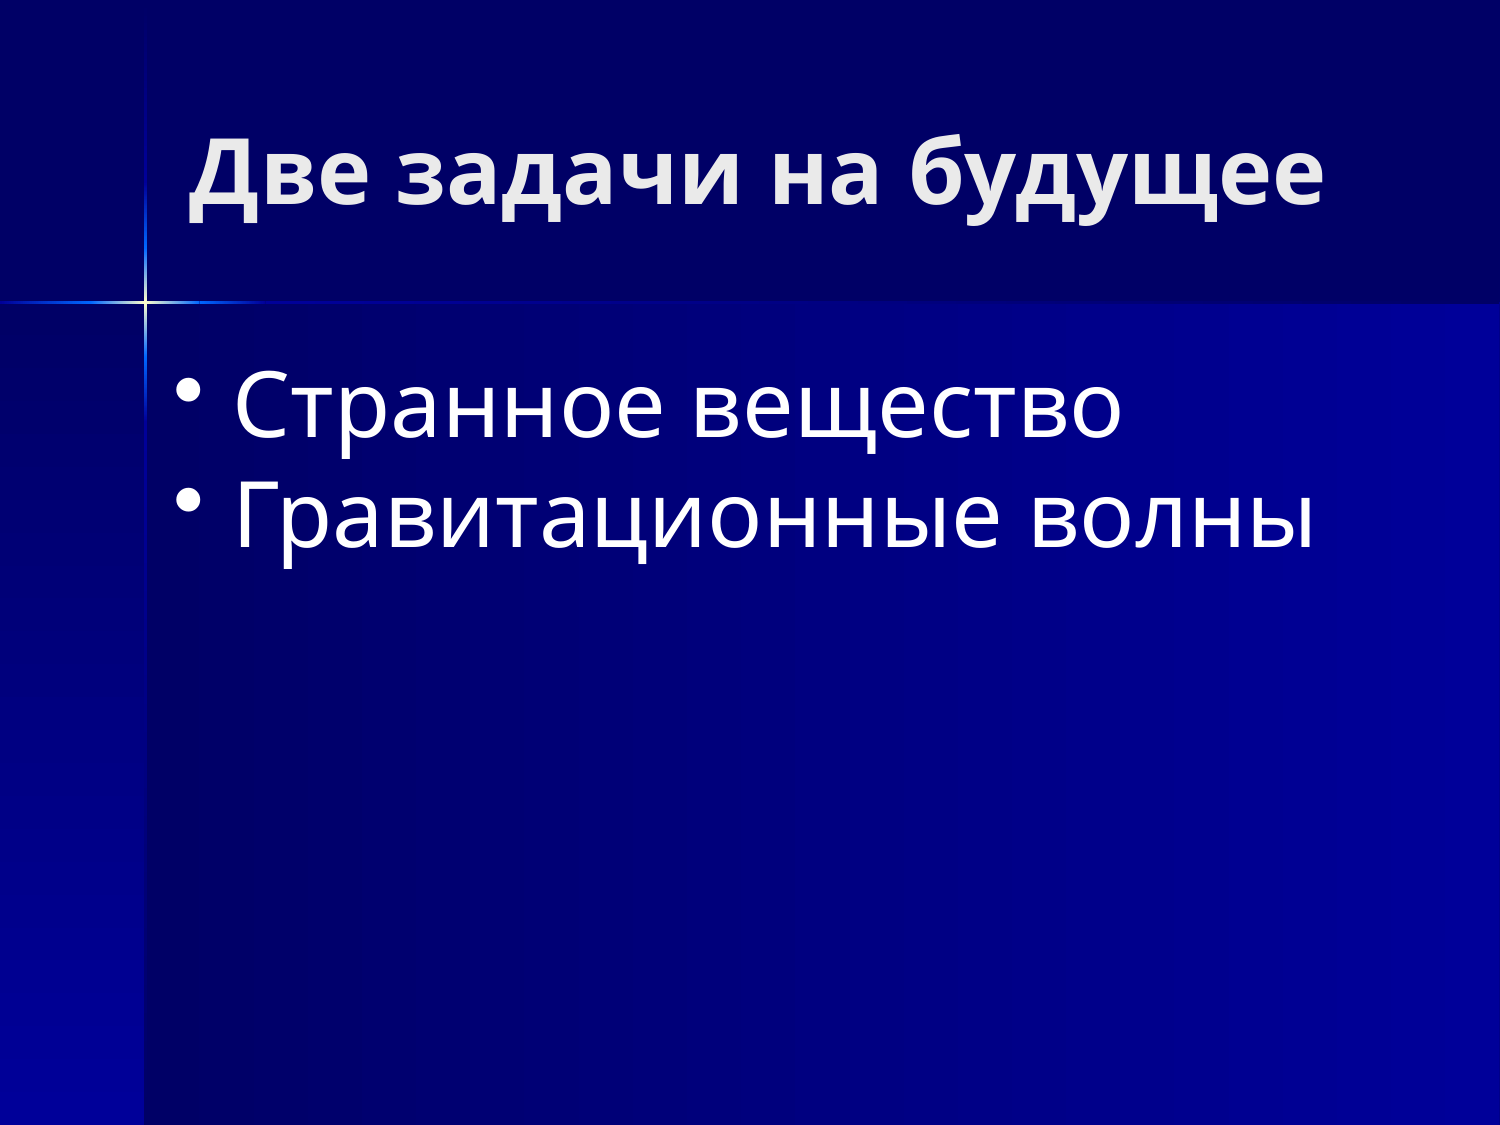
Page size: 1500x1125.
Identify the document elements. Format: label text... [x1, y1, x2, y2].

title Две задачи на будущее [174, 49, 1413, 286]
text_box Странное вещество Гравитационные волны [158, 338, 1334, 574]
